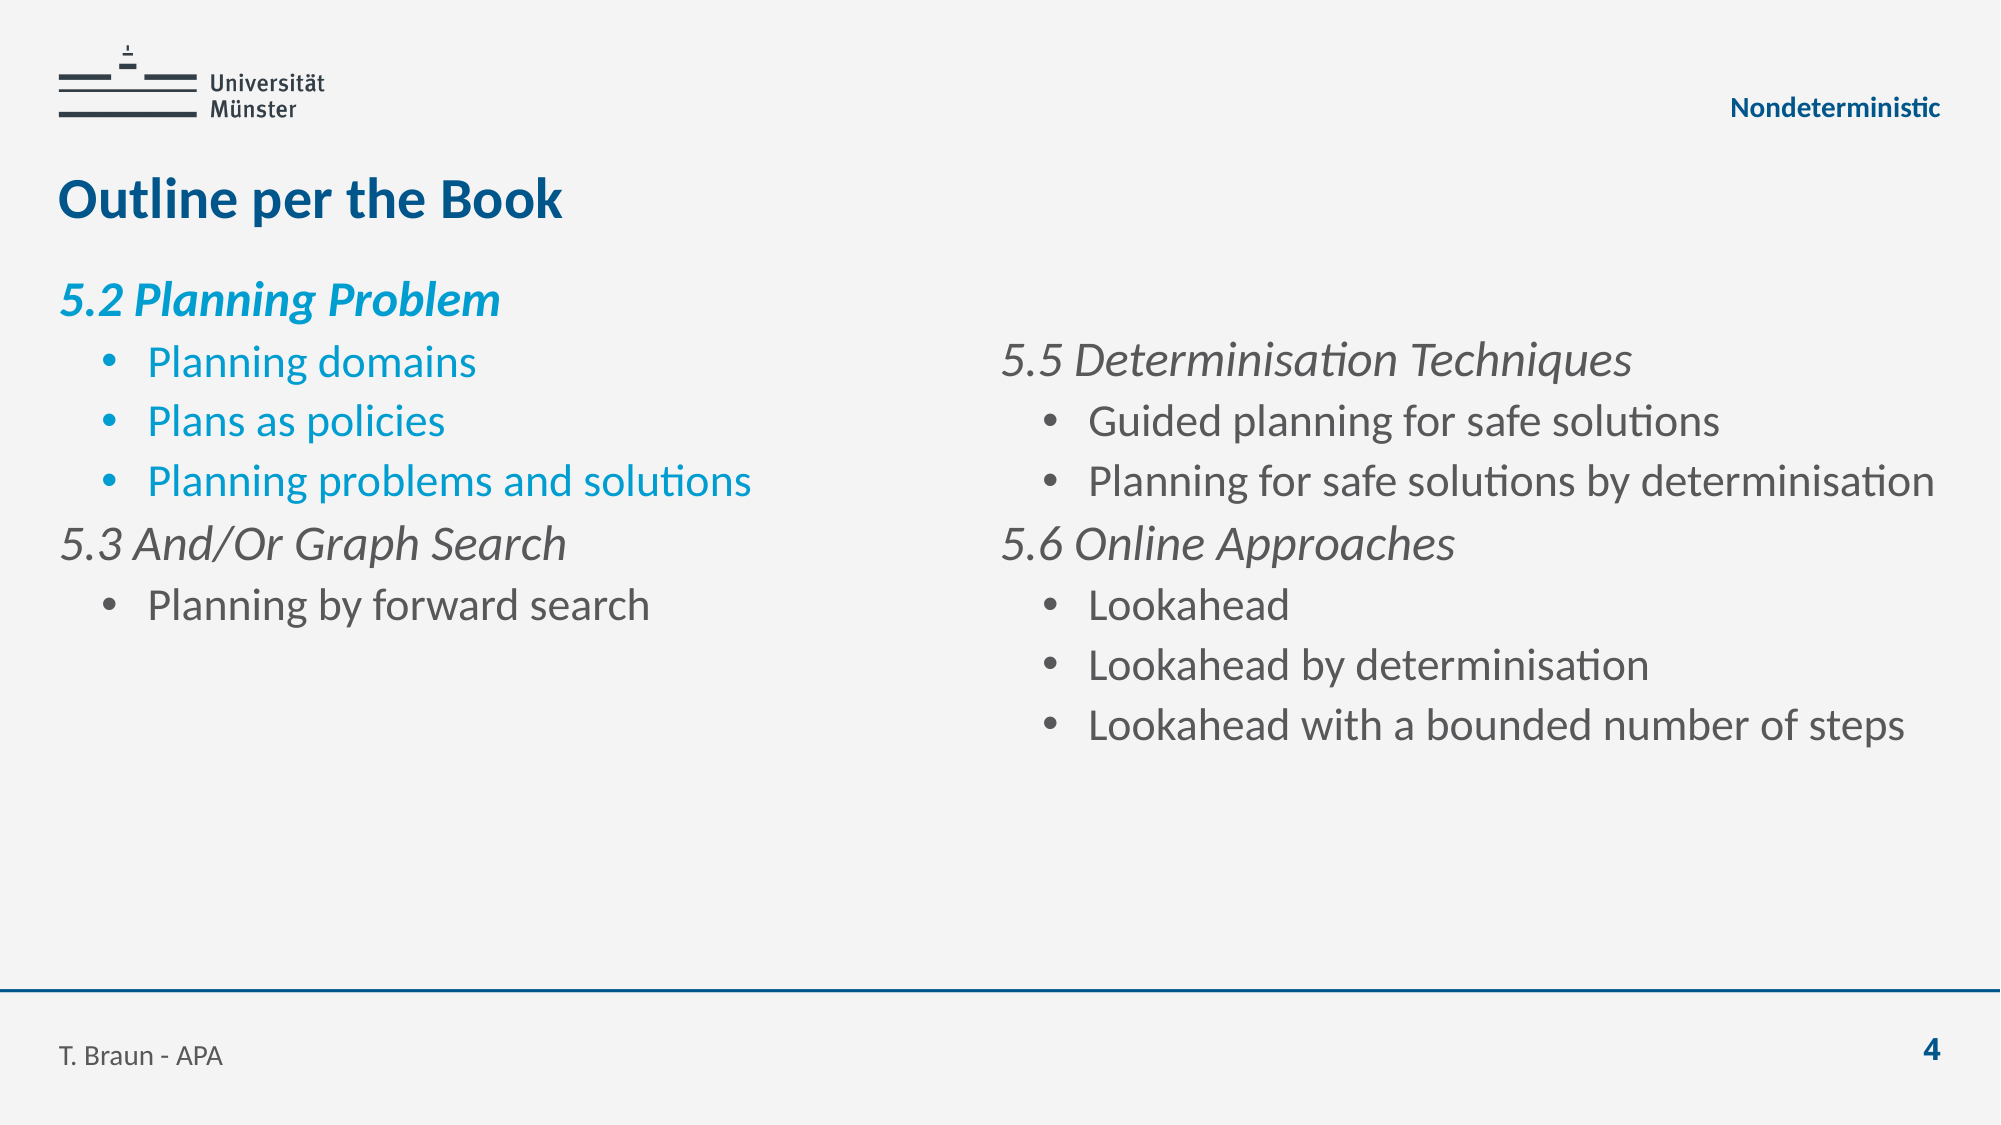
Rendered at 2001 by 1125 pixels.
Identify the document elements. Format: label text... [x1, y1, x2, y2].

list 5.2 Planning Problem Planning domains Plans as policies Planning problems and solutions 5.3 And/Or Graph Search Planning by forward search 5.5 Determinisation Techniques Guided planning for safe solutions Planning for safe solutions by determinisation 5.6 Online Approaches Lookahead Lookahead by determinisation Lookahead with a bounded number of steps [58, 273, 1941, 969]
title Outline per the Book [58, 148, 1941, 243]
slide_number 4 [1822, 1012, 1941, 1072]
footer T. Braun - APA [58, 1012, 1440, 1072]
picture [57, 43, 326, 119]
slide_number Nondeterministic [589, 63, 1941, 123]
